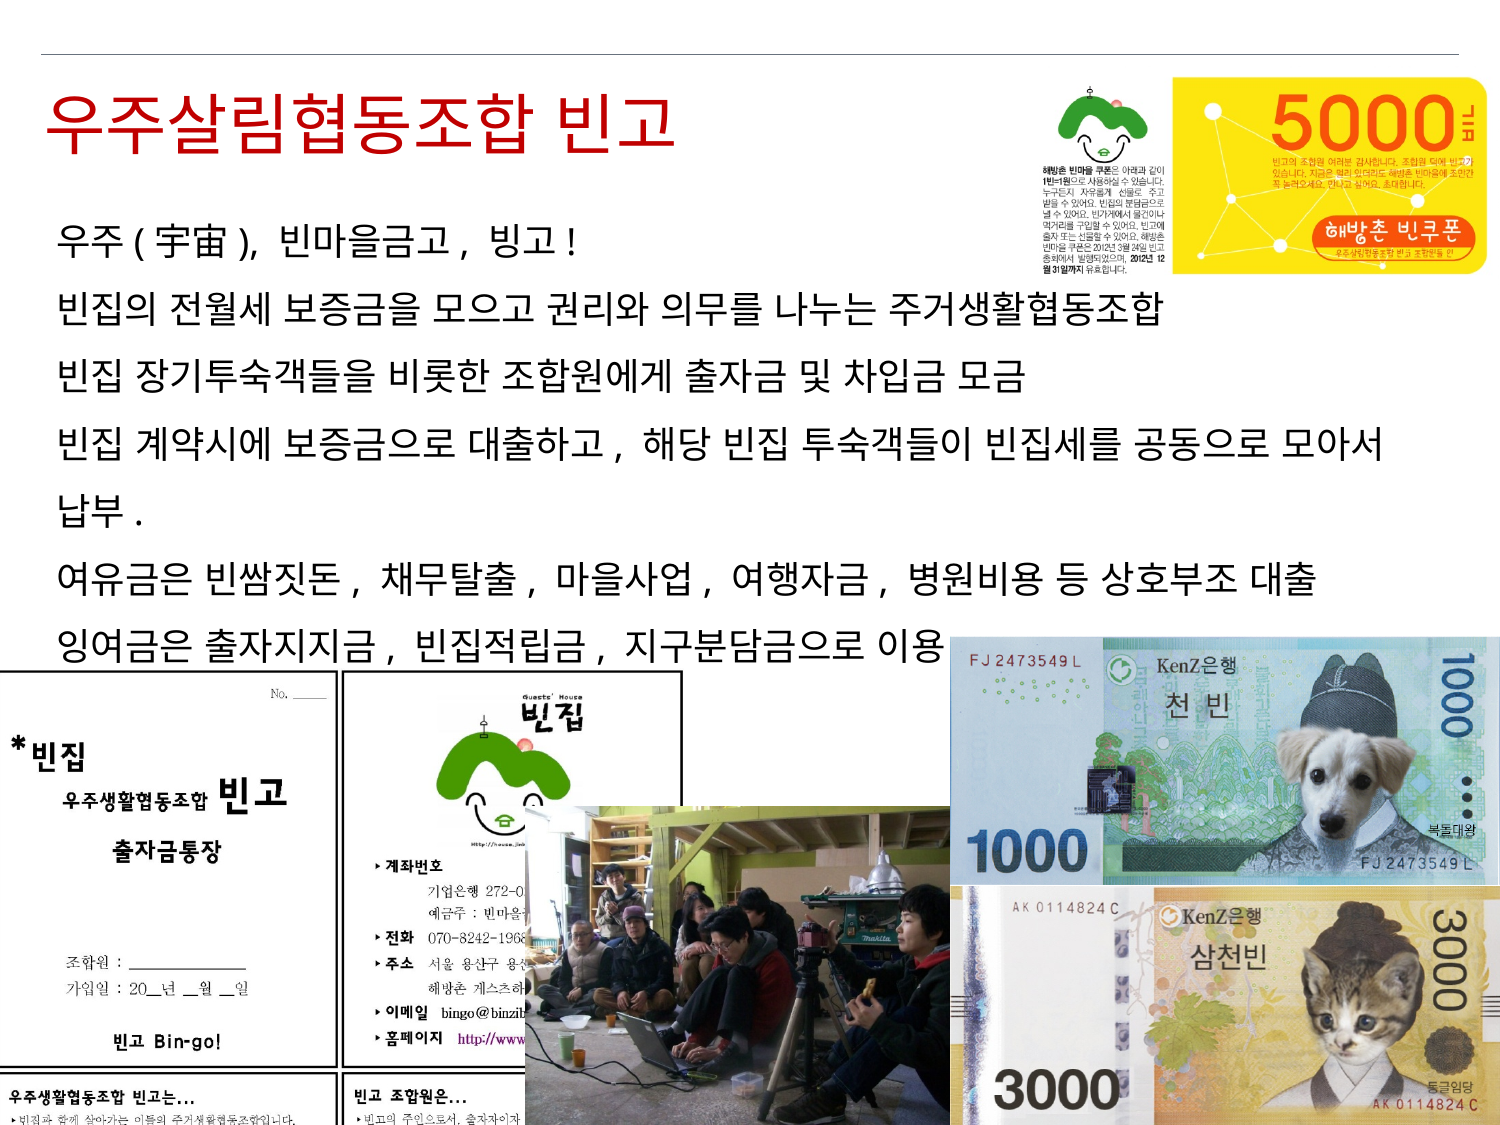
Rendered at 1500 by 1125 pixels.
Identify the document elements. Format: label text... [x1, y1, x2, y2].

text_box 우주(宇宙), 빈마을금고, 빙고! 빈집의 전월세 보증금을 모으고 권리와 의무를 나누는 주거생활협동조합 빈집 장기투숙객들을 비롯한 조합원에게 출자금 및 차입금 모금 빈집 계약시에 보증금으로 대출하고, 해당 빈집 투숙객들이 빈집세를 공동으로 모아서 납부. 여유금은 빈쌈짓돈, 채무탈출, 마을사업, 여행자금, 병원비용 등 상호부조 대출 잉여금은 출자지지금, 빈집적립금, 지구분담금으로 이용 [41, 188, 1412, 676]
picture [0, 636, 1500, 1125]
picture [1033, 66, 1499, 285]
text_box 우주살림협동조합 빈고 [29, 75, 1028, 171]
